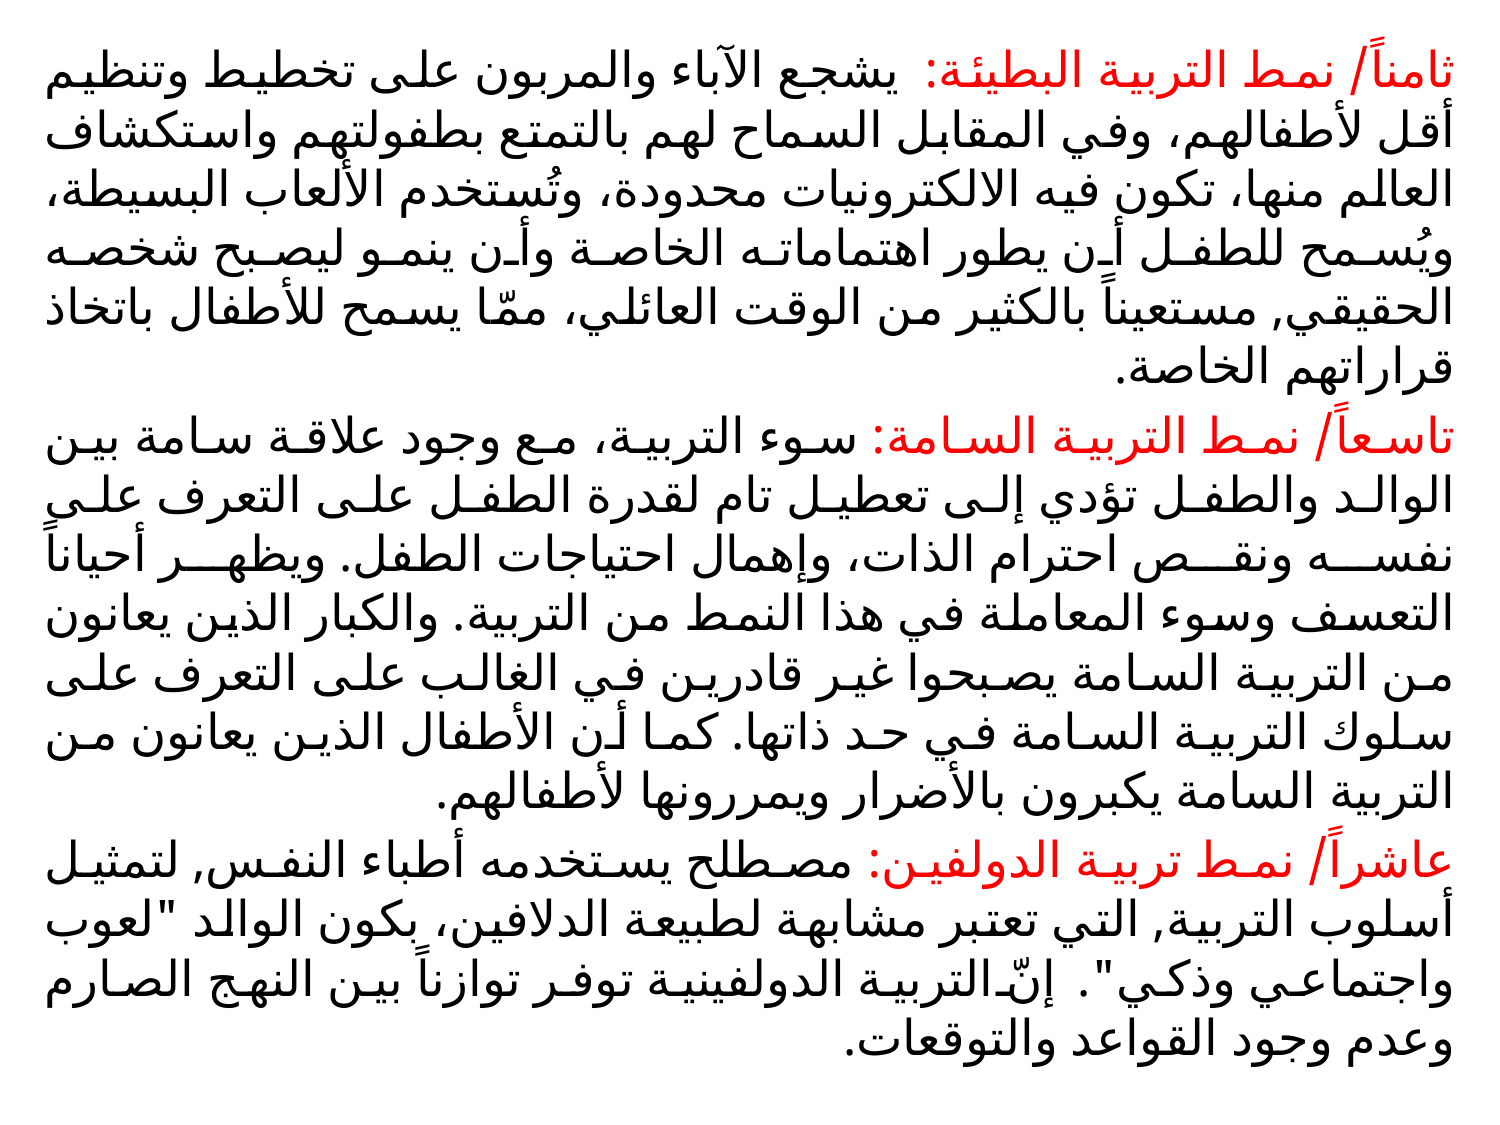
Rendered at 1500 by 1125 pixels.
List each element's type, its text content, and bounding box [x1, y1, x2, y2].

list ثامناً/ نمط التربية البطيئة: يشجع الآباء والمربون على تخطيط وتنظيم أقل لأطفالهم، وفي المقابل السماح لهم بالتمتع بطفولتهم واستكشاف العالم منها، تكون فيه الالكترونيات محدودة، وتُستخدم الألعاب البسيطة، ويُسمح للطفل أن يطور اهتماماته الخاصة وأن ينمو ليصبح شخصه الحقيقي, مستعيناً بالكثير من الوقت العائلي، ممّا يسمح للأطفال باتخاذ قراراتهم الخاصة. تاسعاً/ نمط التربية السامة: سوء التربية، مع وجود علاقة سامة بين الوالد والطفل تؤدي إلى تعطيل تام لقدرة الطفل على التعرف على نفسه ونقص احترام الذات، وإهمال احتياجات الطفل. ويظهر أحياناً التعسف وسوء المعاملة في هذا النمط من التربية. والكبار الذين يعانون من التربية السامة يصبحوا غير قادرين في الغالب على التعرف على سلوك التربية السامة في حد ذاتها. كما أن الأطفال الذين يعانون من التربية السامة يكبرون بالأضرار ويمررونها لأطفالهم. عاشراً/ نمط تربية الدولفين: مصطلح يستخدمه أطباء النفس, لتمثيل أسلوب التربية, التي تعتبر مشابهة لطبيعة الدلافين، بكون الوالد "لعوب واجتماعي وذكي". إنّ التربية الدولفينية توفر توازناً بين النهج الصارم وعدم وجود القواعد والتوقعات. [29, 30, 1471, 1094]
